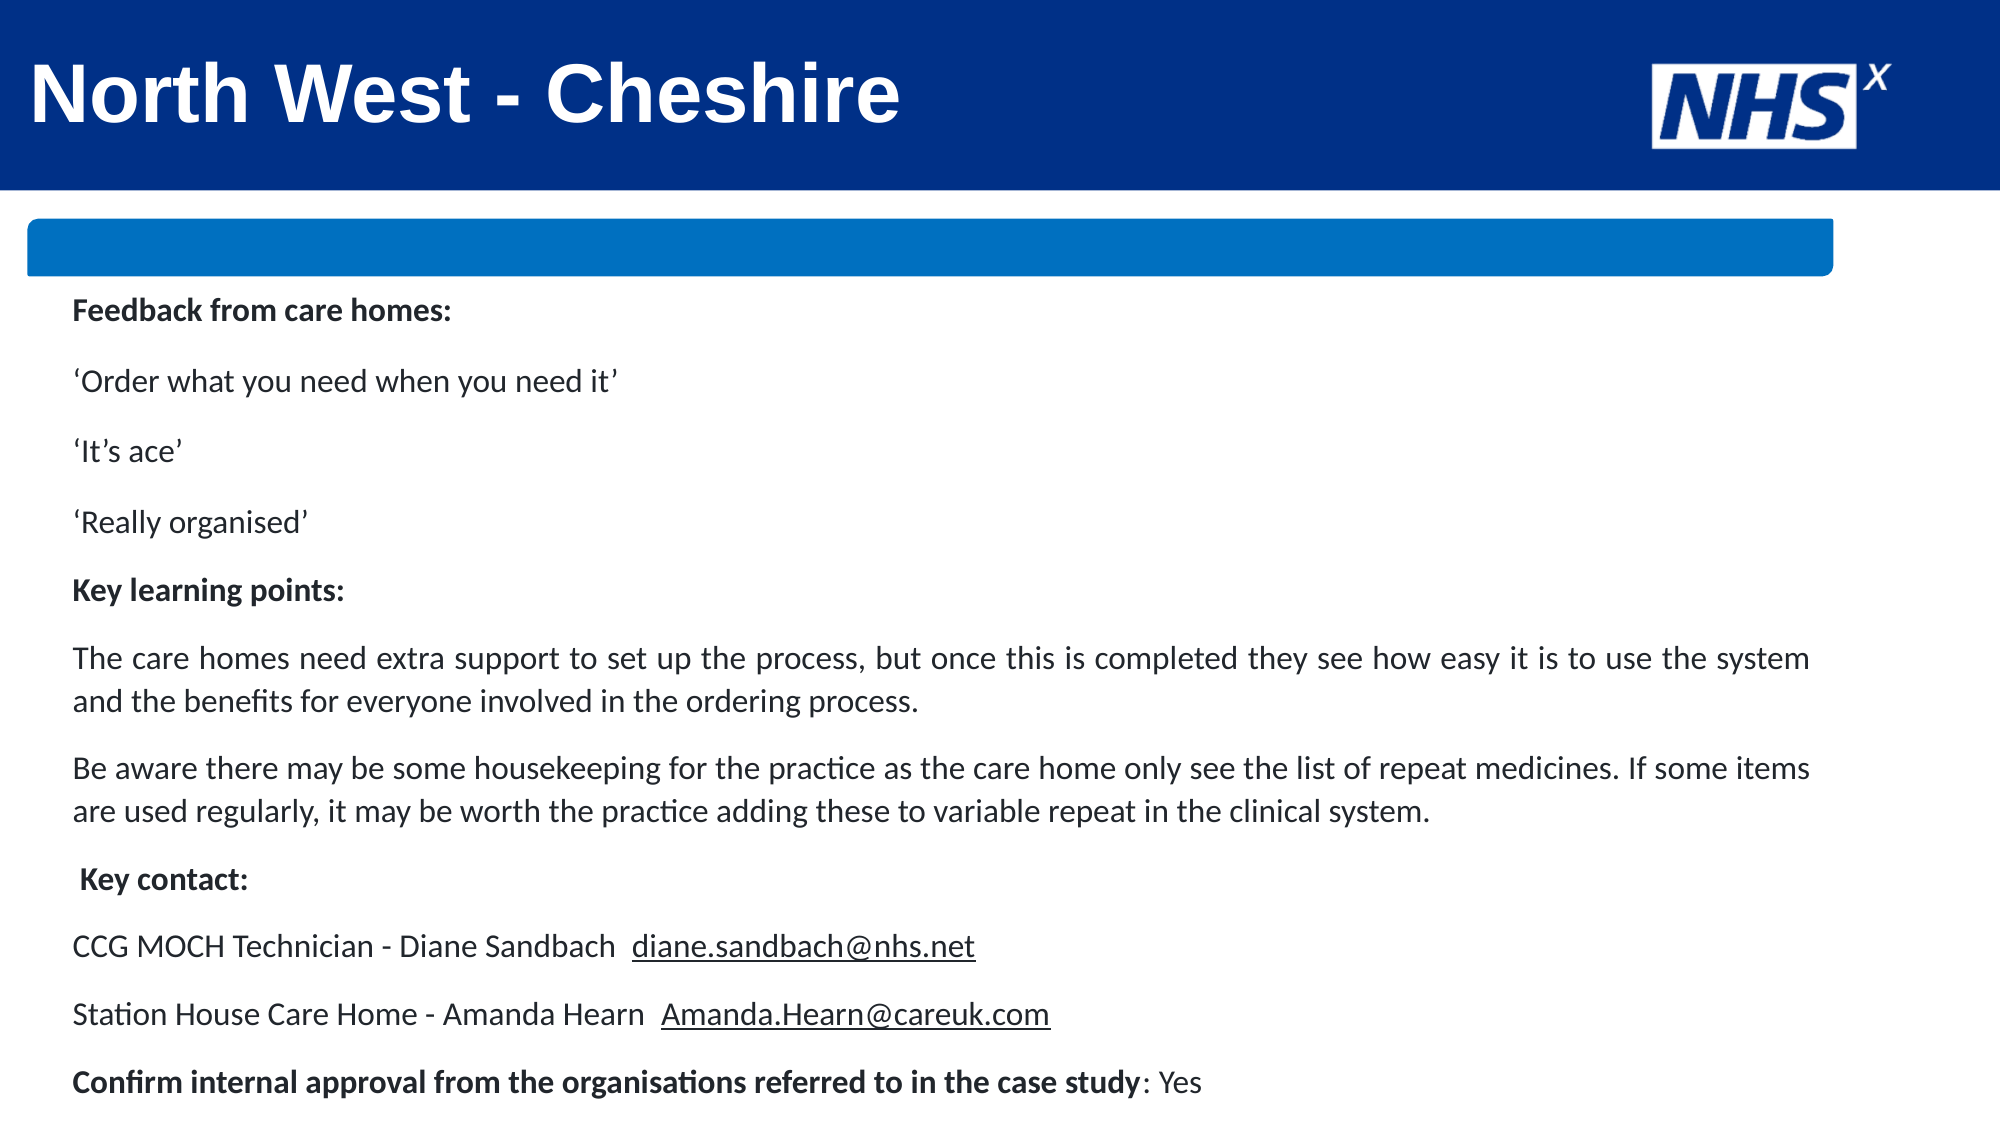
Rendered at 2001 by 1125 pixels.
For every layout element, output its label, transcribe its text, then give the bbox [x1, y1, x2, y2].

picture [1629, 41, 1915, 172]
text_box [27, 218, 1834, 277]
title North West - Cheshire [29, 38, 1699, 155]
list Feedback from care homes: ‘Order what you need when you need it’ ‘It’s ace’ ‘Really organised’ Key learning points: The care homes need extra support to set up the process, but once this is completed they see how easy it is to use the system and the benefits for everyone involved in the ordering process. Be aware there may be some housekeeping for the practice as the care home only see the list of repeat medicines. If some items are used regularly, it may be worth the practice adding these to variable repeat in the clinical system. Key contact: CCG MOCH Technician - Diane Sandbach diane.sandbach@nhs.net Station House Care Home - Amanda Hearn Amanda.Hearn@careuk.com Confirm internal approval from the organisations referred to in the case study: Yes [32, 275, 1829, 1125]
